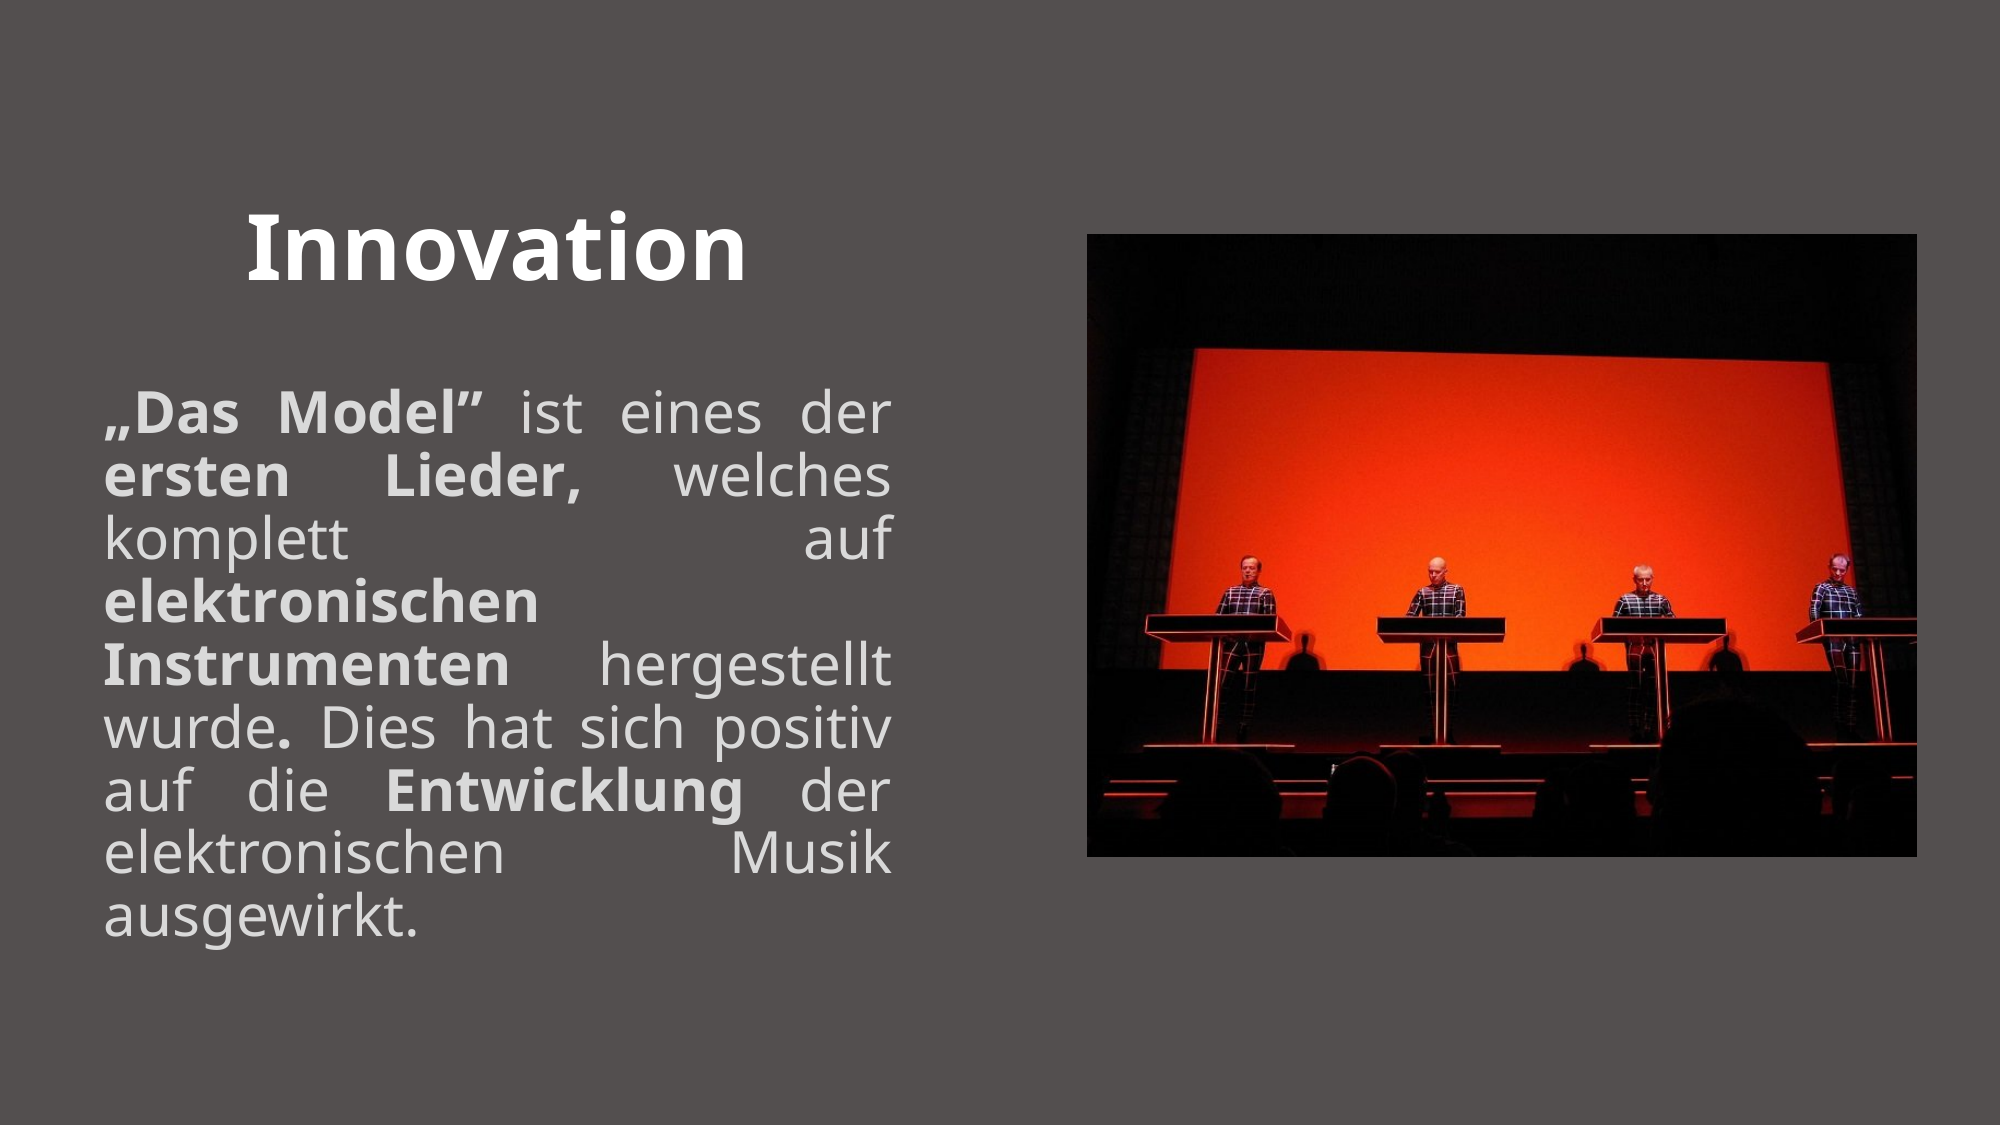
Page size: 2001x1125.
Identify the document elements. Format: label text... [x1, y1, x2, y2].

title Innovation [42, 156, 954, 345]
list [1087, 234, 1917, 857]
list „Das Model” ist eines der ersten Lieder, welches komplett auf elektronischen Instrumenten hergestellt wurde. Dies hat sich positiv auf die Entwicklung der elektronischen Musik ausgewirkt. [88, 375, 908, 1001]
